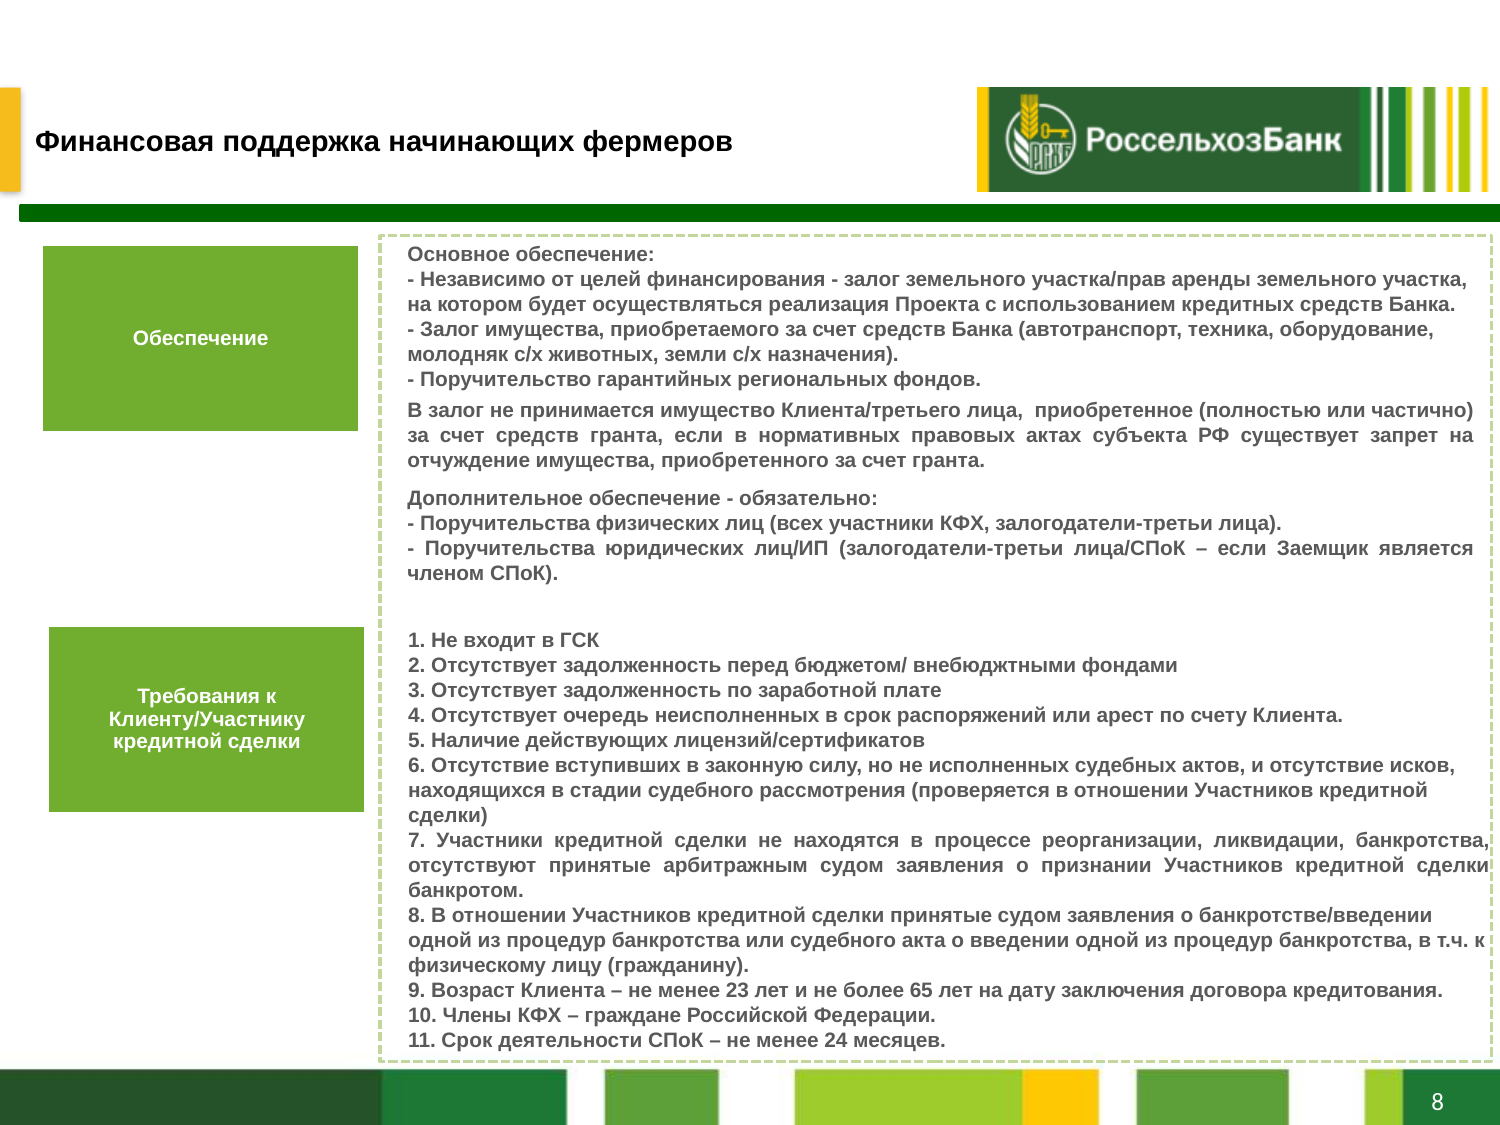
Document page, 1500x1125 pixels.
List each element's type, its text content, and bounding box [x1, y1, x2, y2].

text_box Обеспечение [41, 243, 361, 433]
text_box 1. Не входит в ГСК 2. Отсутствует задолженность перед бюджетом/ внебюджтными фондами 3. Отсутствует задолженность по заработной плате 4. Отсутствует очередь неисполненных в срок распоряжений или арест по счету Клиента. 5. Наличие действующих лицензий/сертификатов 6. Отсутствие вступивших в законную силу, но не исполненных судебных актов, и отсутствие исков, находящихся в стадии судебного рассмотрения (проверяется в отношении Участников кредитной сделки) 7. Участники кредитной сделки не находятся в процессе реорганизации, ликвидации, банкротства, отсутствуют принятые арбитражным судом заявления о признании Участников кредитной сделки банкротом. 8. В отношении Участников кредитной сделки принятые судом заявления о банкротстве/введении одной из процедур банкротства или судебного акта о введении одной из процедур банкротства, в т.ч. к физическому лицу (гражданину). 9. Возраст Клиента – не менее 23 лет и не более 65 лет на дату заключения договора кредитования. 10. Члены КФХ – граждане Российской Федерации. 11. Срок деятельности СПоК – не менее 24 месяцев. [388, 621, 1500, 1058]
text_box [19, 204, 1500, 222]
text_box Требования к Клиенту/Участнику кредитной сделки [47, 624, 367, 814]
slide_number 8 [1109, 1070, 1460, 1125]
text_box [378, 233, 1494, 1064]
text_box Финансовая поддержка начинающих фермеров [24, 97, 892, 183]
picture [0, 0, 1500, 1125]
text_box Основное обеспечение: - Независимо от целей финансирования - залог земельного участка/прав аренды земельного участка, на котором будет осуществляться реализация Проекта с использованием кредитных средств Банка. - Залог имущества, приобретаемого за счет средств Банка (автотранспорт, техника, оборудование, молодняк с/х животных, земли с/х назначения). - Поручительство гарантийных региональных фондов. В залог не принимается имущество Клиента/третьего лица, приобретенное (полностью или частично) за счет средств гранта, если в нормативных правовых актах субъекта РФ существует запрет на отчуждение имущества, приобретенного за счет гранта. Дополнительное обеспечение - обязательно: - Поручительства физических лиц (всех участники КФХ, залогодатели-третьи лица). - Поручительства юридических лиц/ИП (залогодатели-третьи лица/СПоК – если Заемщик является членом СПоК). [387, 235, 1485, 590]
